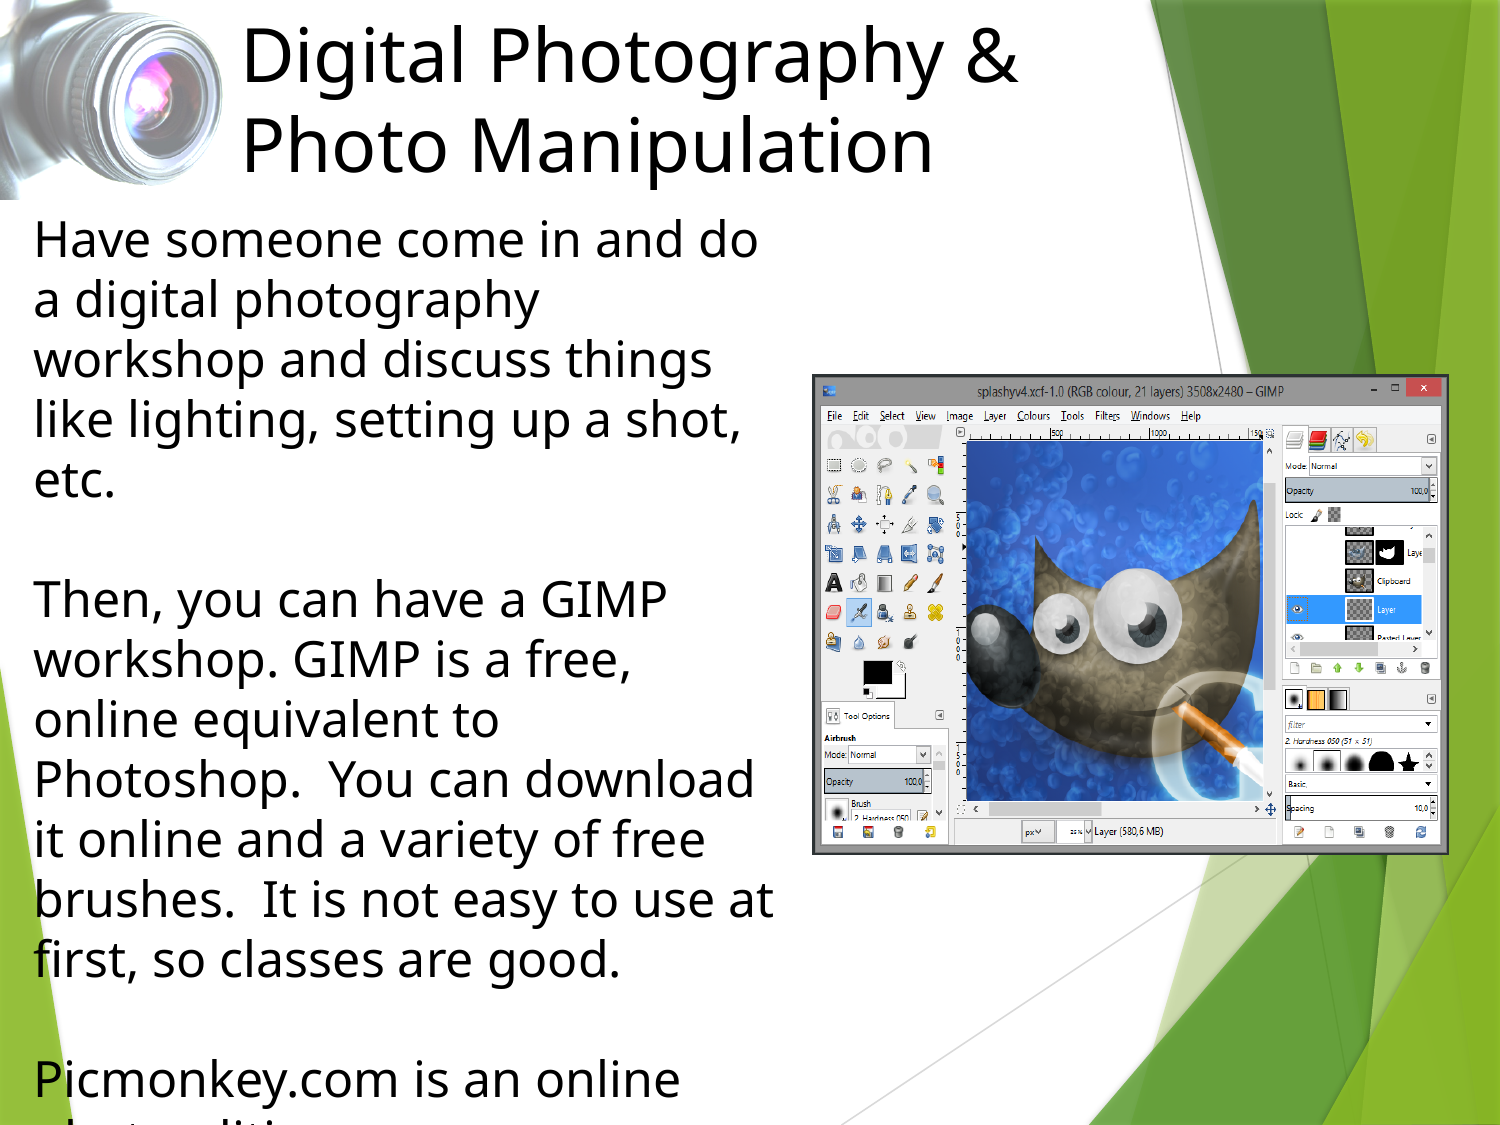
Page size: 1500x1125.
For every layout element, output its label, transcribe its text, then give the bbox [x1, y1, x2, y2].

title Digital Photography & Photo Manipulation [268, 0, 1500, 217]
text_box Have someone come in and do a digital photography workshop and discuss things like lighting, setting up a shot, etc. Then, you can have a GIMP workshop. GIMP is a free, online equivalent to Photoshop. You can download it online and a variety of free brushes. It is not easy to use at first, so classes are good. Picmonkey.com is an online photoediting program. [18, 199, 794, 1125]
picture [0, 0, 267, 201]
picture [811, 374, 1449, 856]
